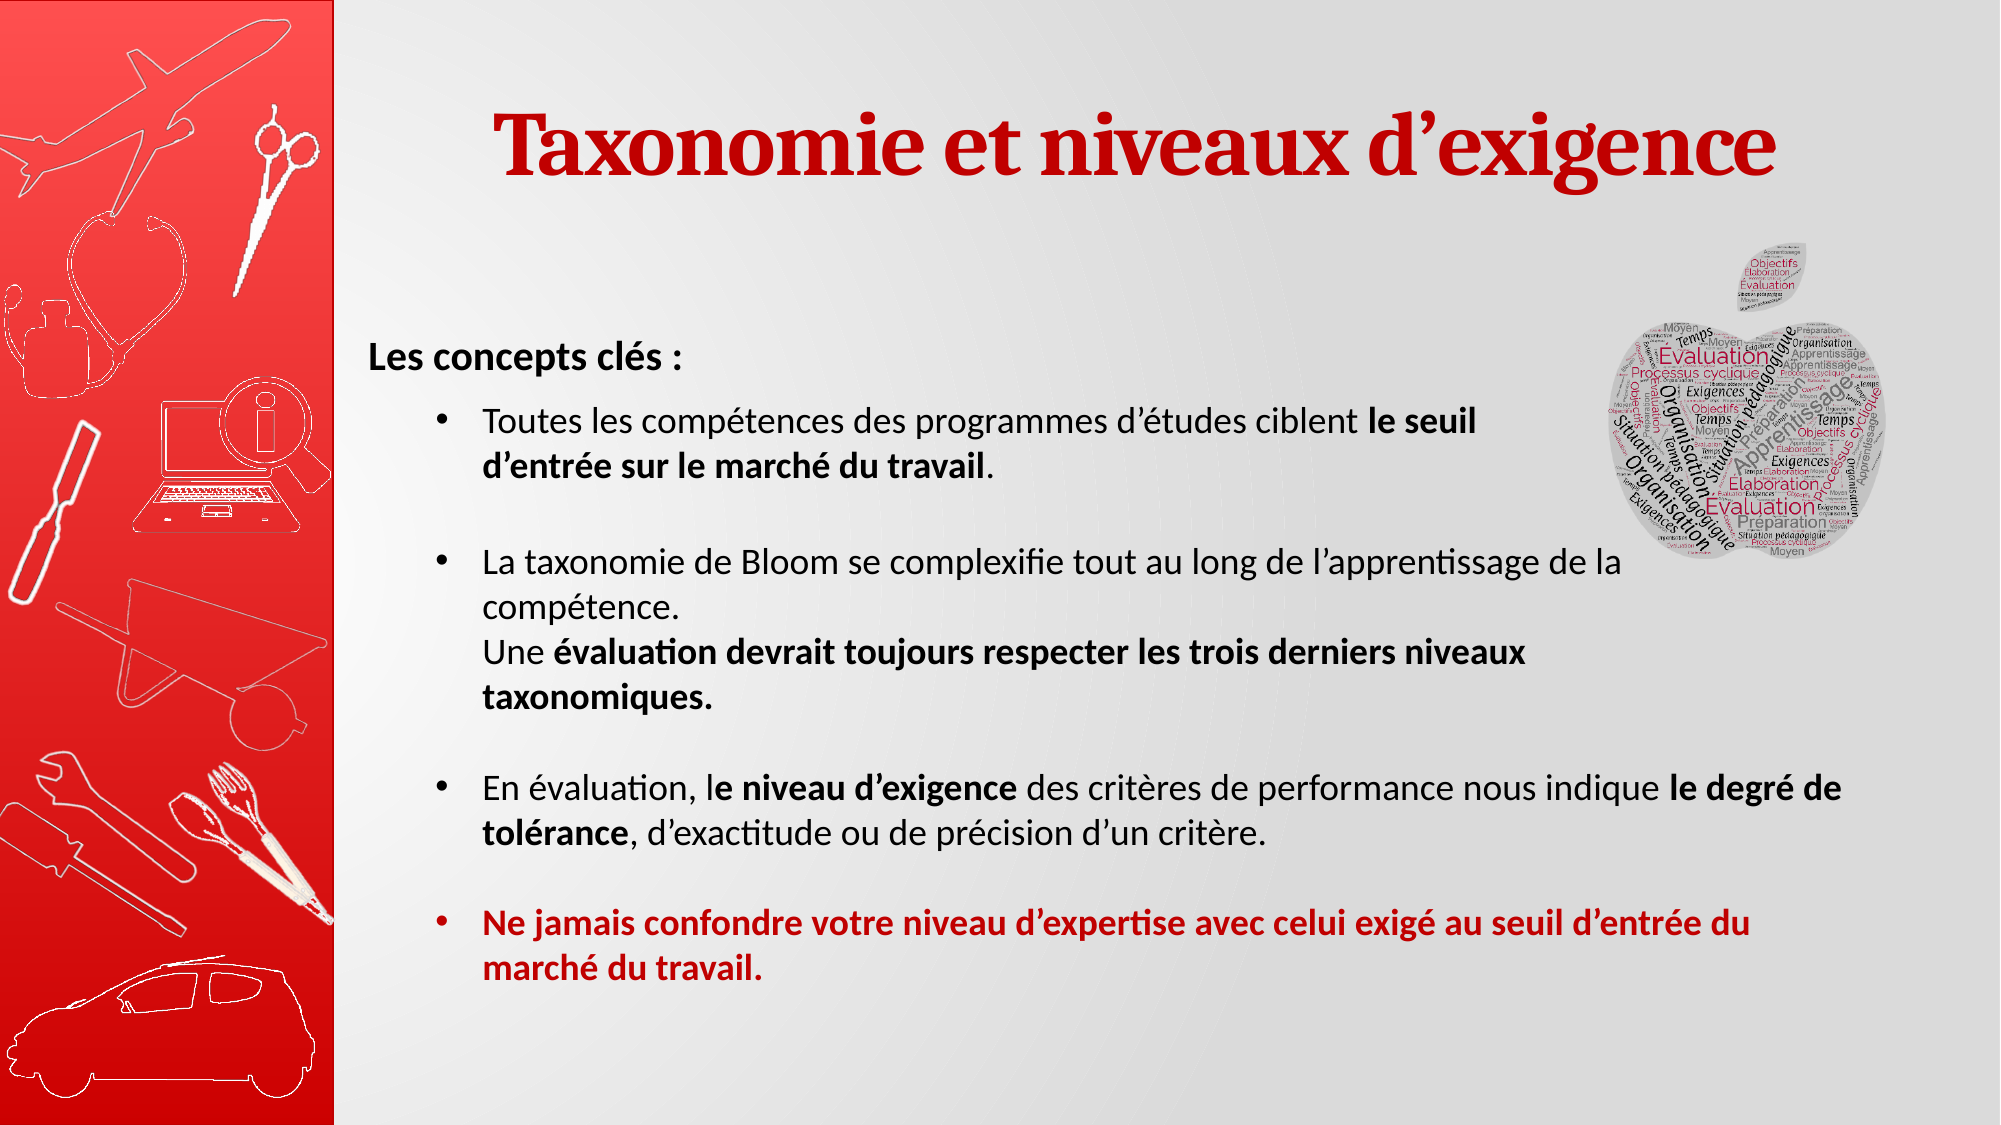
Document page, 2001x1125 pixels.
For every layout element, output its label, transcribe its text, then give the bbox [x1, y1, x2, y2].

picture [0, 0, 375, 772]
title Taxonomie et niveaux d’exigence [354, 45, 1920, 233]
text_box Ne jamais confondre votre niveau d’expertise avec celui exigé au seuil d’entrée du marché du travail. [420, 890, 1872, 996]
text_box La taxonomie de Bloom se complexifie tout au long de l’apprentissage de la compétence. Une évaluation devrait toujours respecter les trois derniers niveaux taxonomiques. [420, 529, 1695, 724]
picture [1580, 233, 1913, 567]
text_box En évaluation, le niveau d’exigence des critères de performance nous indique le degré de tolérance, d’exactitude ou de précision d’un critère. [420, 755, 1872, 860]
text_box Toutes les compétences des programmes d’études ciblent le seuil d’entrée sur le marché du travail. [420, 388, 1566, 494]
picture [0, 723, 329, 1110]
text_box Les concepts clés : [338, 314, 1544, 387]
picture [328, 94, 335, 108]
